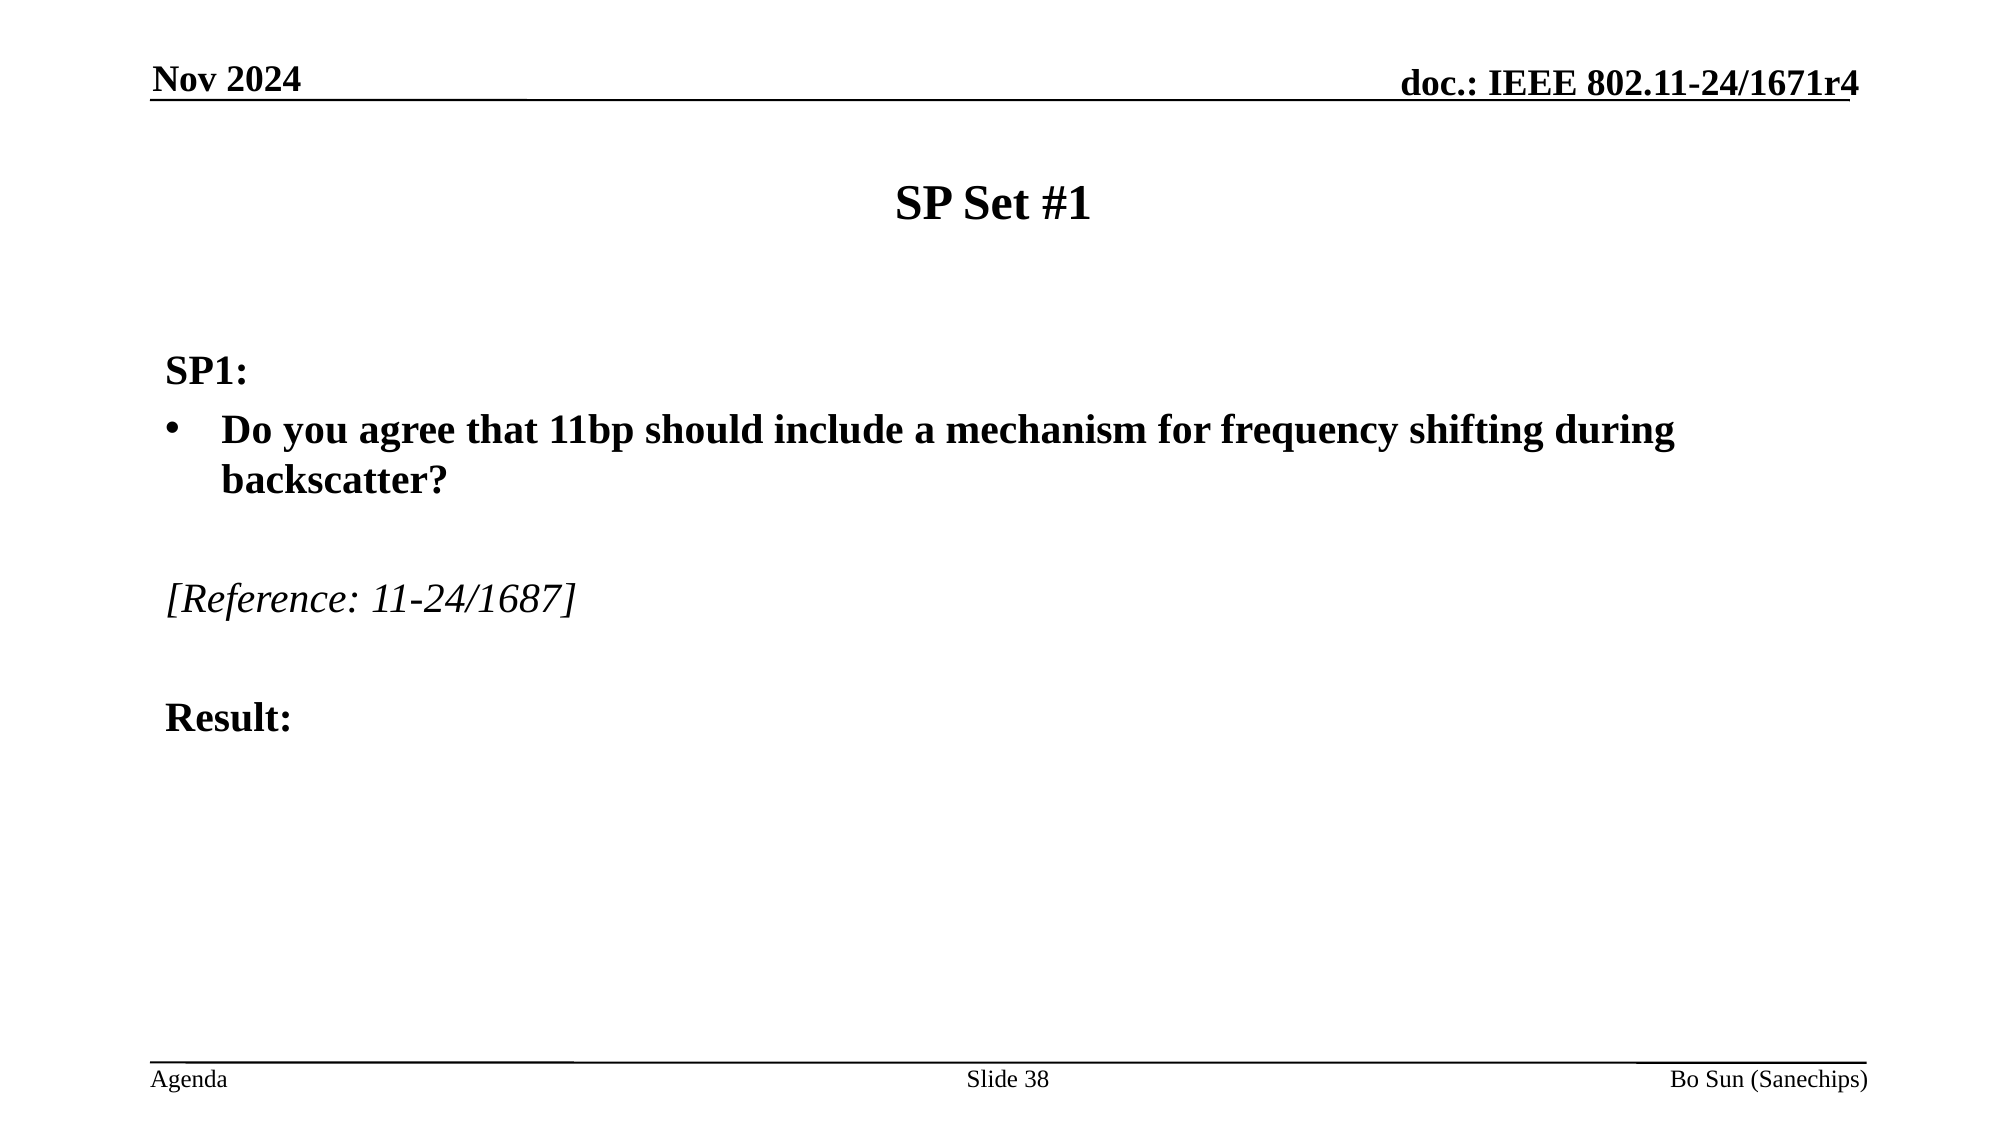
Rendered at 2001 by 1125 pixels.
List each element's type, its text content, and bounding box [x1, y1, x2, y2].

slide_number Slide [949, 1061, 1067, 1123]
title SP Set #1 [149, 112, 1850, 288]
footer Bo Sun (Sanechips) [1171, 1061, 1869, 1093]
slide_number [152, 54, 563, 100]
list SP1: Do you agree that 11bp should include a mechanism for frequency shifting during backscatter? [Reference: 11-24/1687] Result: [149, 334, 1850, 1034]
